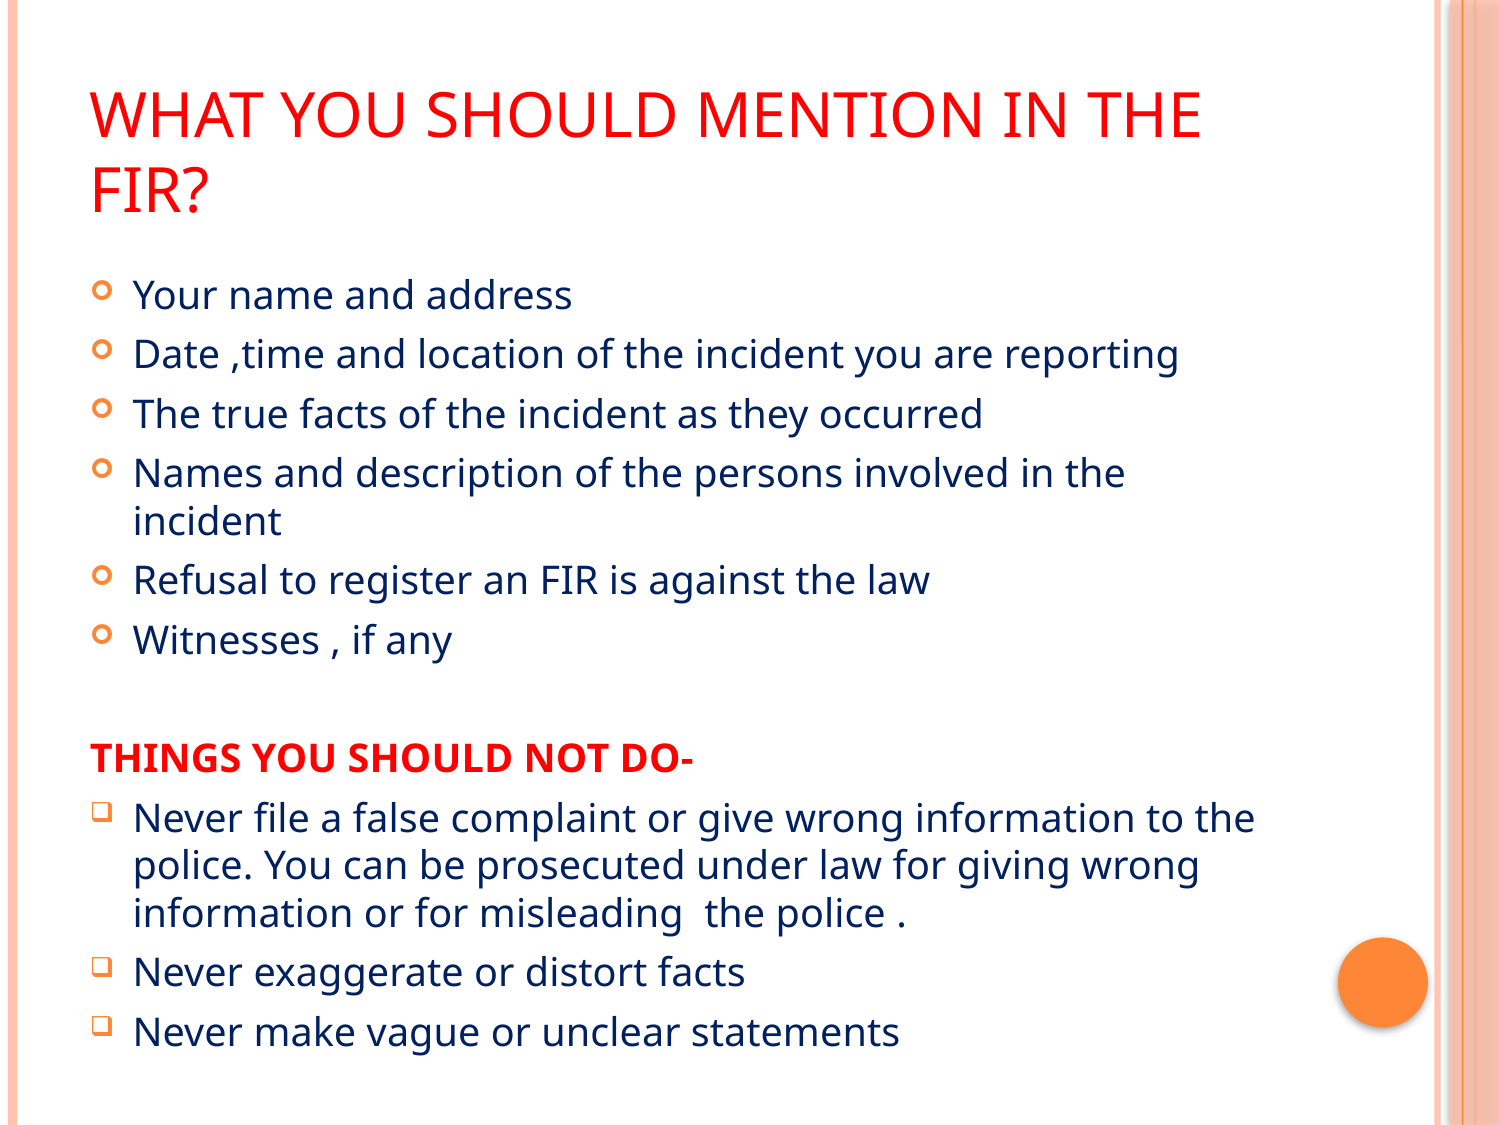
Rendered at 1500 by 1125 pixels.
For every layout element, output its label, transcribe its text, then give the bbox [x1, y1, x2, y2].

title What you should mention in the fir? [75, 45, 1300, 233]
list Your name and address Date ,time and location of the incident you are reporting The true facts of the incident as they occurred Names and description of the persons involved in the incident Refusal to register an FIR is against the law Witnesses , if any THINGS YOU SHOULD NOT DO- Never file a false complaint or give wrong information to the police. You can be prosecuted under law for giving wrong information or for misleading the police . Never exaggerate or distort facts Never make vague or unclear statements [75, 262, 1300, 1062]
